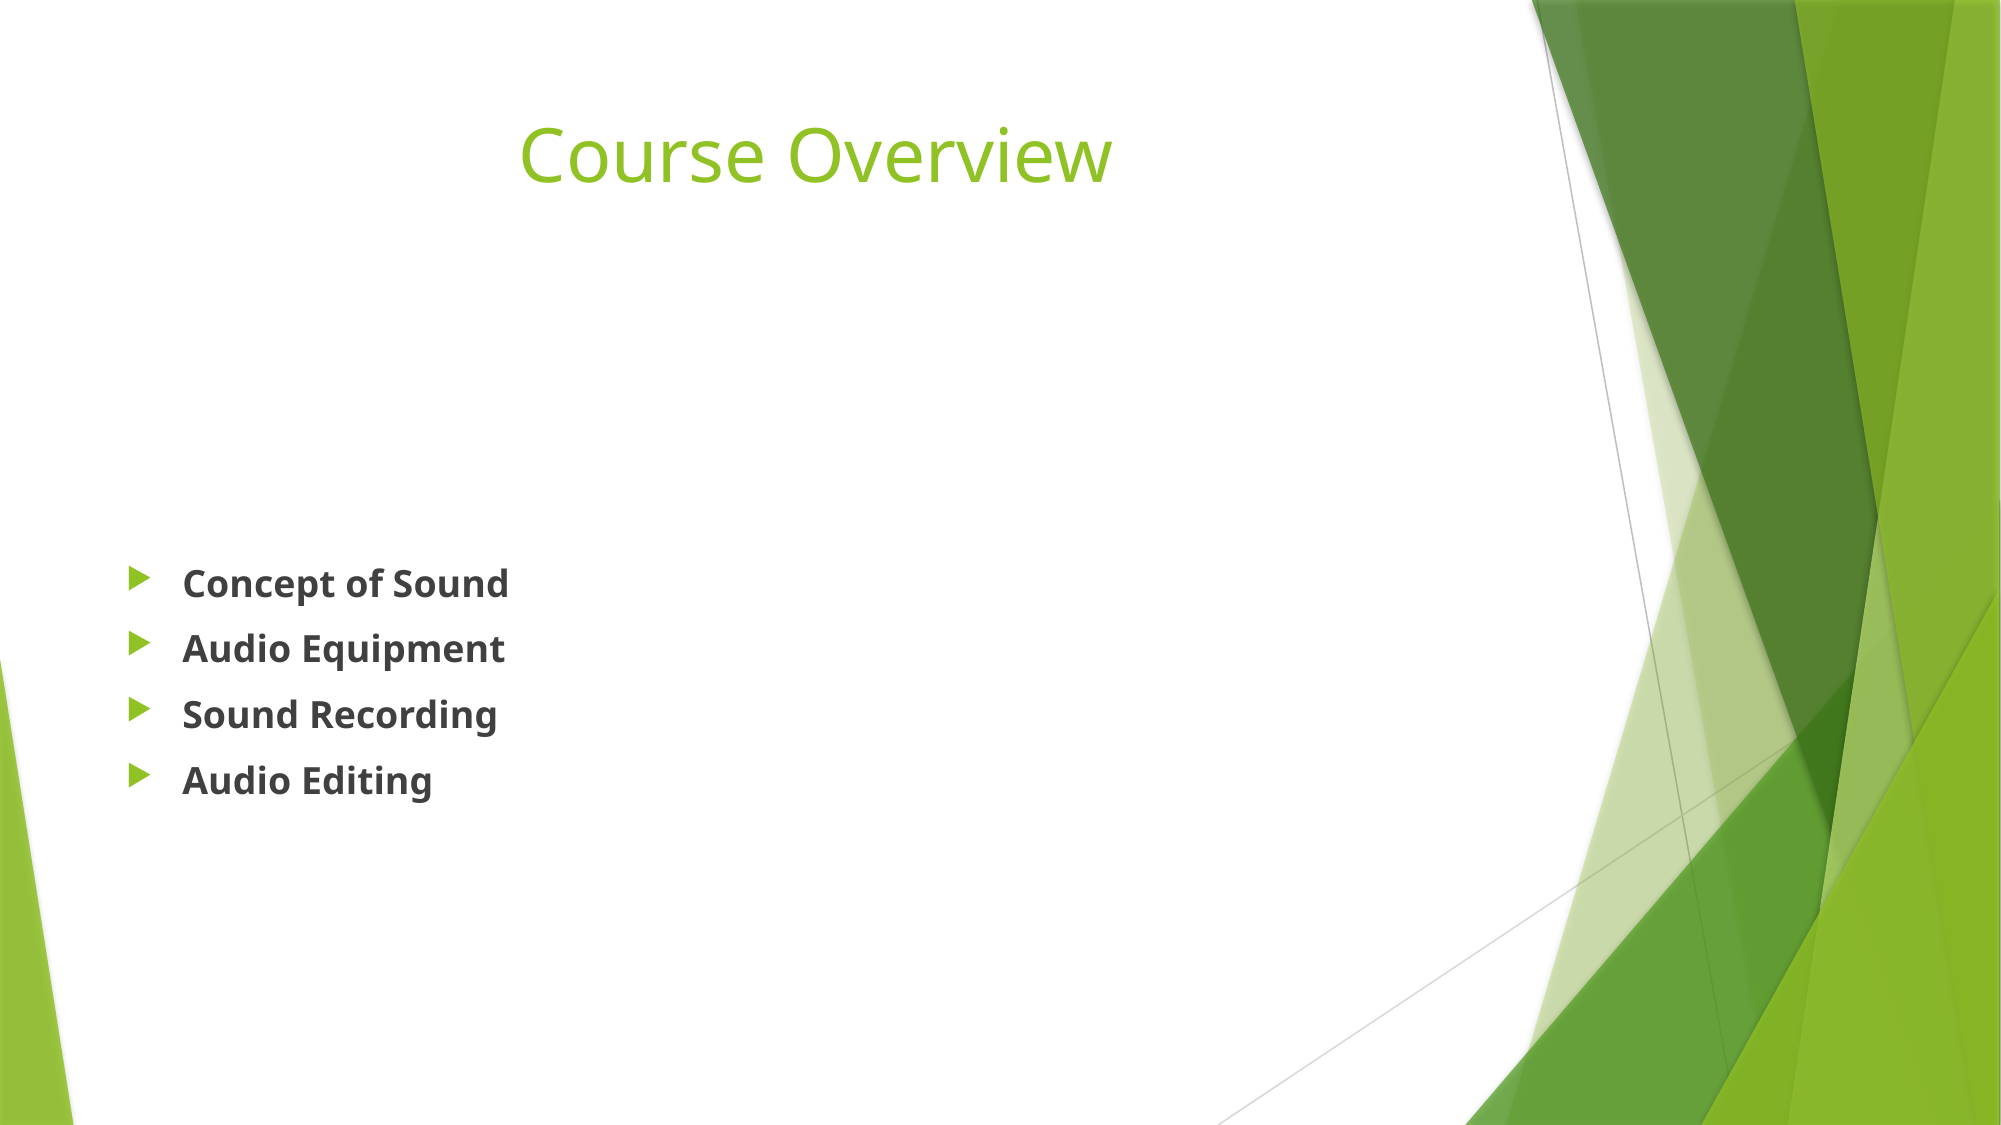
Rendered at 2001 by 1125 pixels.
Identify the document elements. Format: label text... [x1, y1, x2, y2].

title Course Overview [111, 99, 1522, 317]
list Concept of Sound Audio Equipment Sound Recording Audio Editing [111, 354, 1522, 992]
